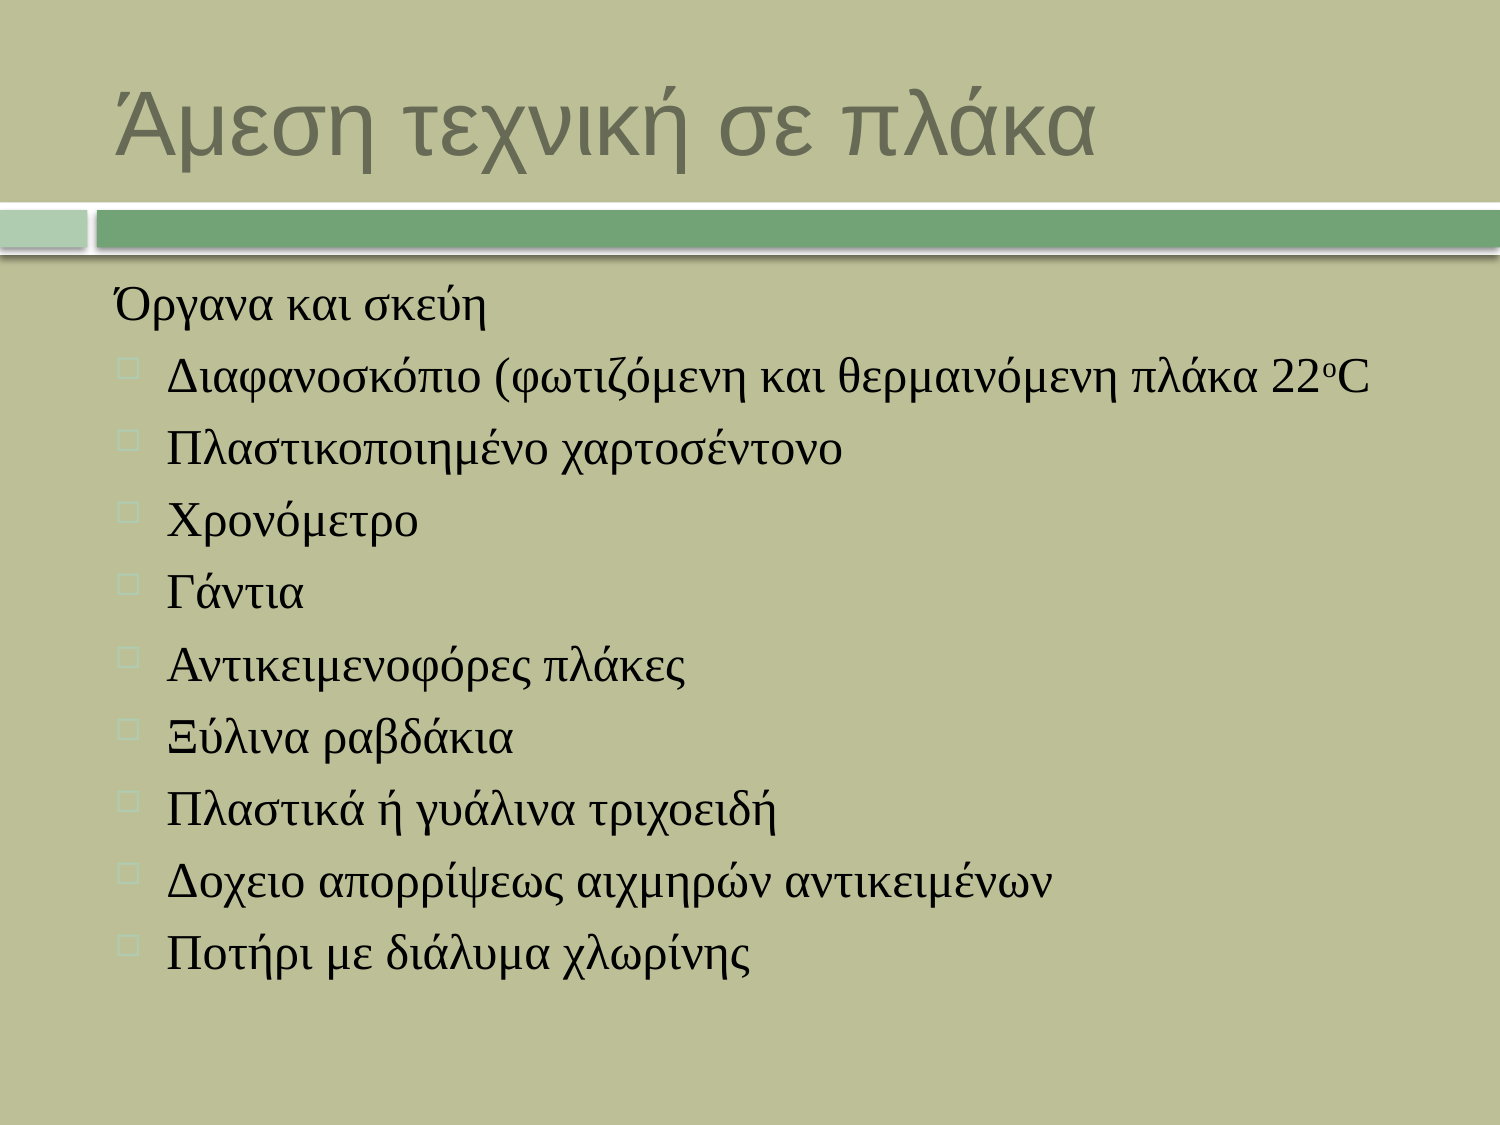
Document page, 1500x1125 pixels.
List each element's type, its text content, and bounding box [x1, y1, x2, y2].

list Όργανα και σκεύη Διαφανοσκόπιο (φωτιζόμενη και θερμαινόμενη πλάκα 22oC Πλαστικοποιημένο χαρτοσέντονο Χρονόμετρο Γάντια Αντικειμενοφόρες πλάκες Ξύλινα ραβδάκια Πλαστικά ή γυάλινα τριχοειδή Δοχειο απορρίψεως αιχμηρών αντικειμένων Ποτήρι με διάλυμα χλωρίνης [100, 262, 1438, 1000]
title Άμεση τεχνική σε πλάκα [100, 37, 1438, 200]
